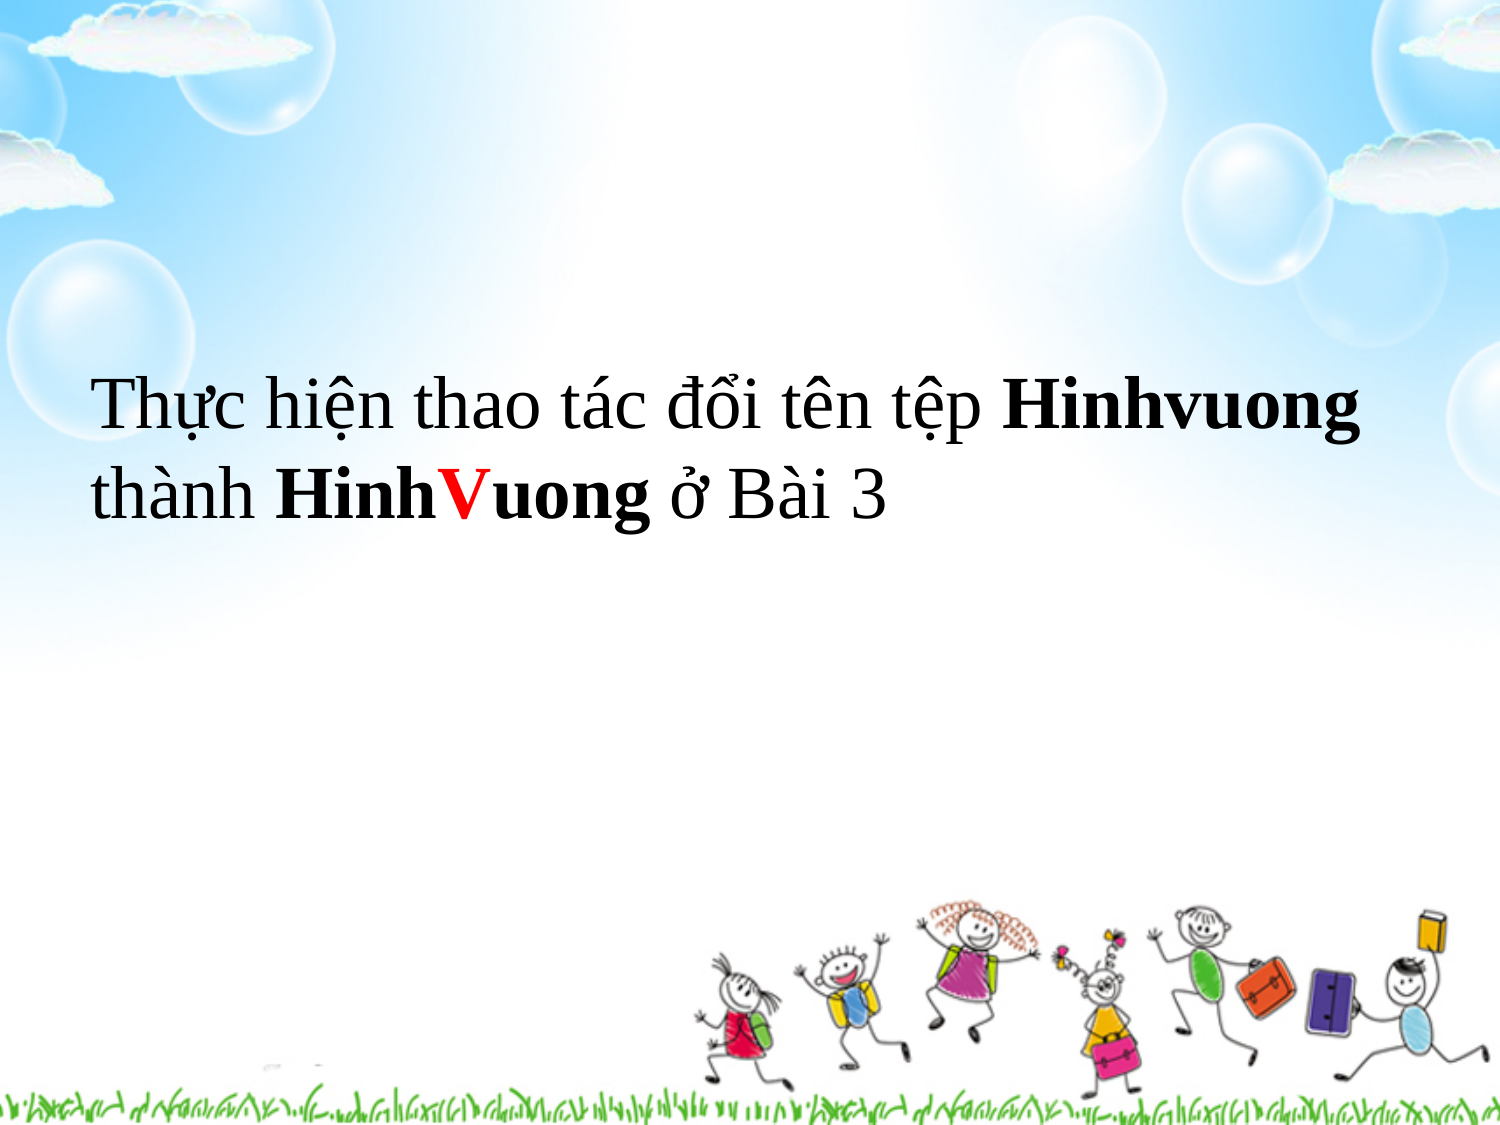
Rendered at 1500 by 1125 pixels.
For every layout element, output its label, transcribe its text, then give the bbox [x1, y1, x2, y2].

title Thực hiện thao tác đổi tên tệp Hinhvuong thành HinhVuong ở Bài 3 [75, 350, 1425, 538]
picture [0, 0, 1500, 1125]
